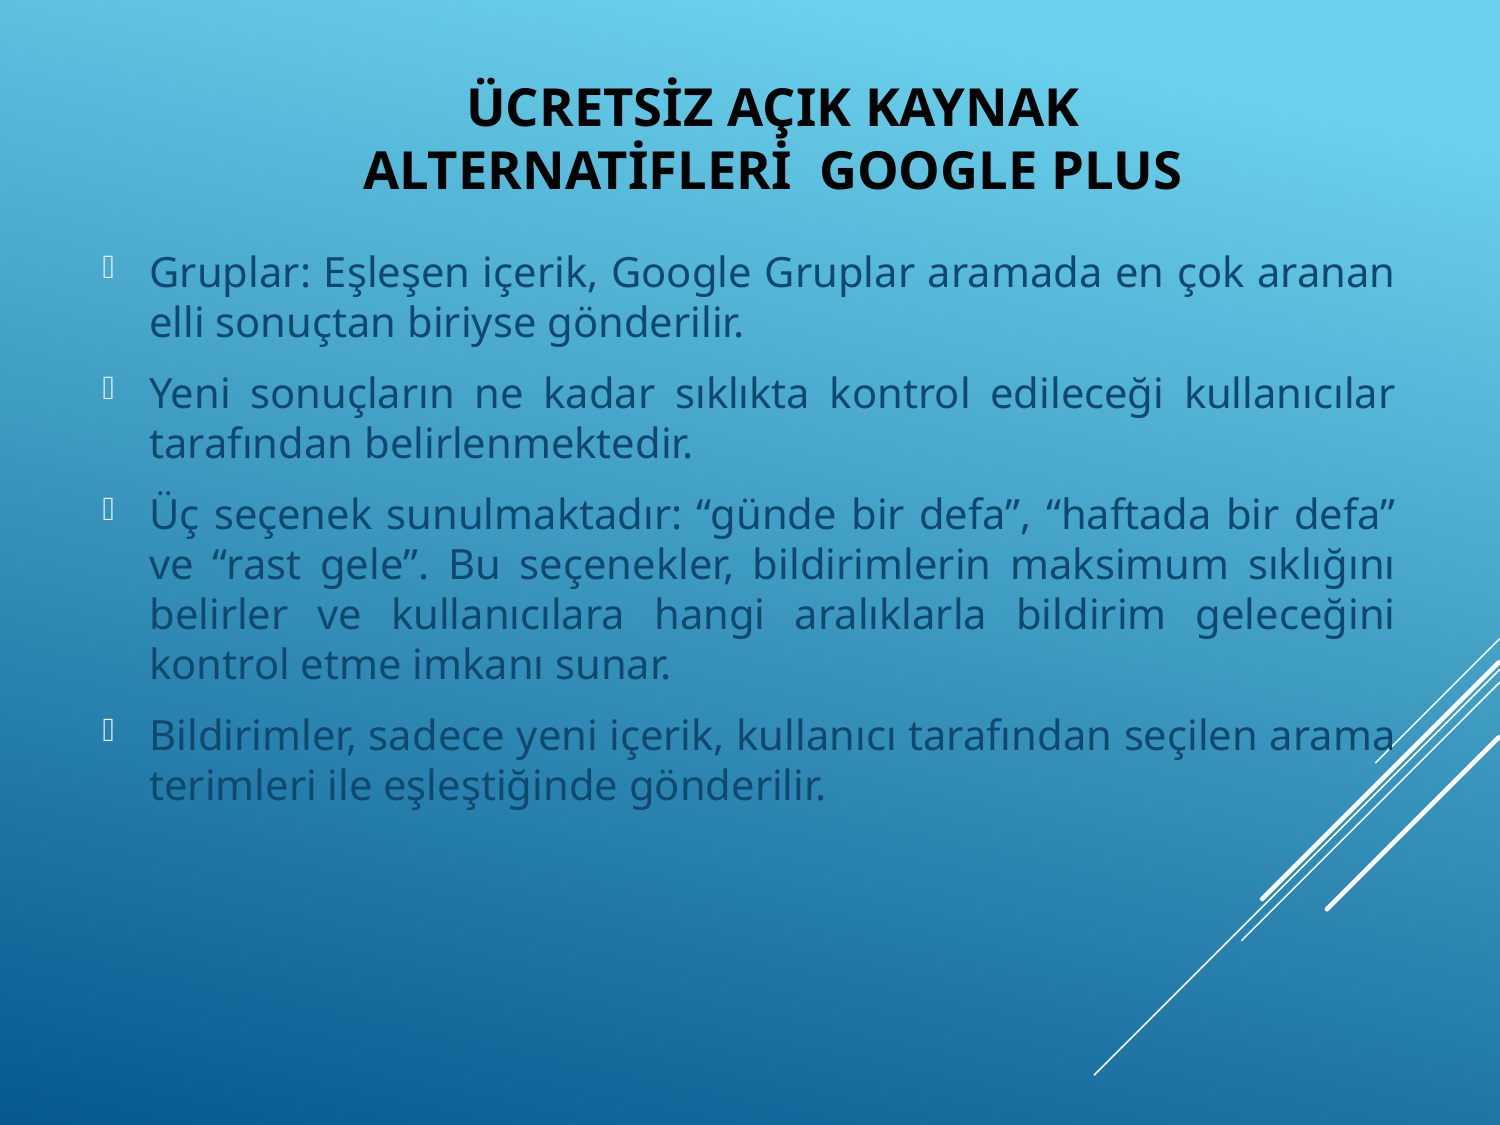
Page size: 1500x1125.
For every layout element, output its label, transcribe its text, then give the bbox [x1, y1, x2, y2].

title Ücretsiz Açık Kaynak Alternatifleri Google Plus [235, 66, 1311, 209]
list Gruplar: Eşleşen içerik, Google Gruplar aramada en çok aranan elli sonuçtan biriyse gönderilir. Yeni sonuçların ne kadar sıklıkta kontrol edileceği kullanıcılar tarafından belirlenmektedir. Üç seçenek sunulmaktadır: “günde bir defa”, “haftada bir defa” ve “rast gele”. Bu seçenekler, bildirimlerin maksimum sıklığını belirler ve kullanıcılara hangi aralıklarla bildirim geleceğini kontrol etme imkanı sunar. Bildirimler, sadece yeni içerik, kullanıcı tarafından seçilen arama terimleri ile eşleştiğinde gönderilir. [87, 237, 1412, 888]
